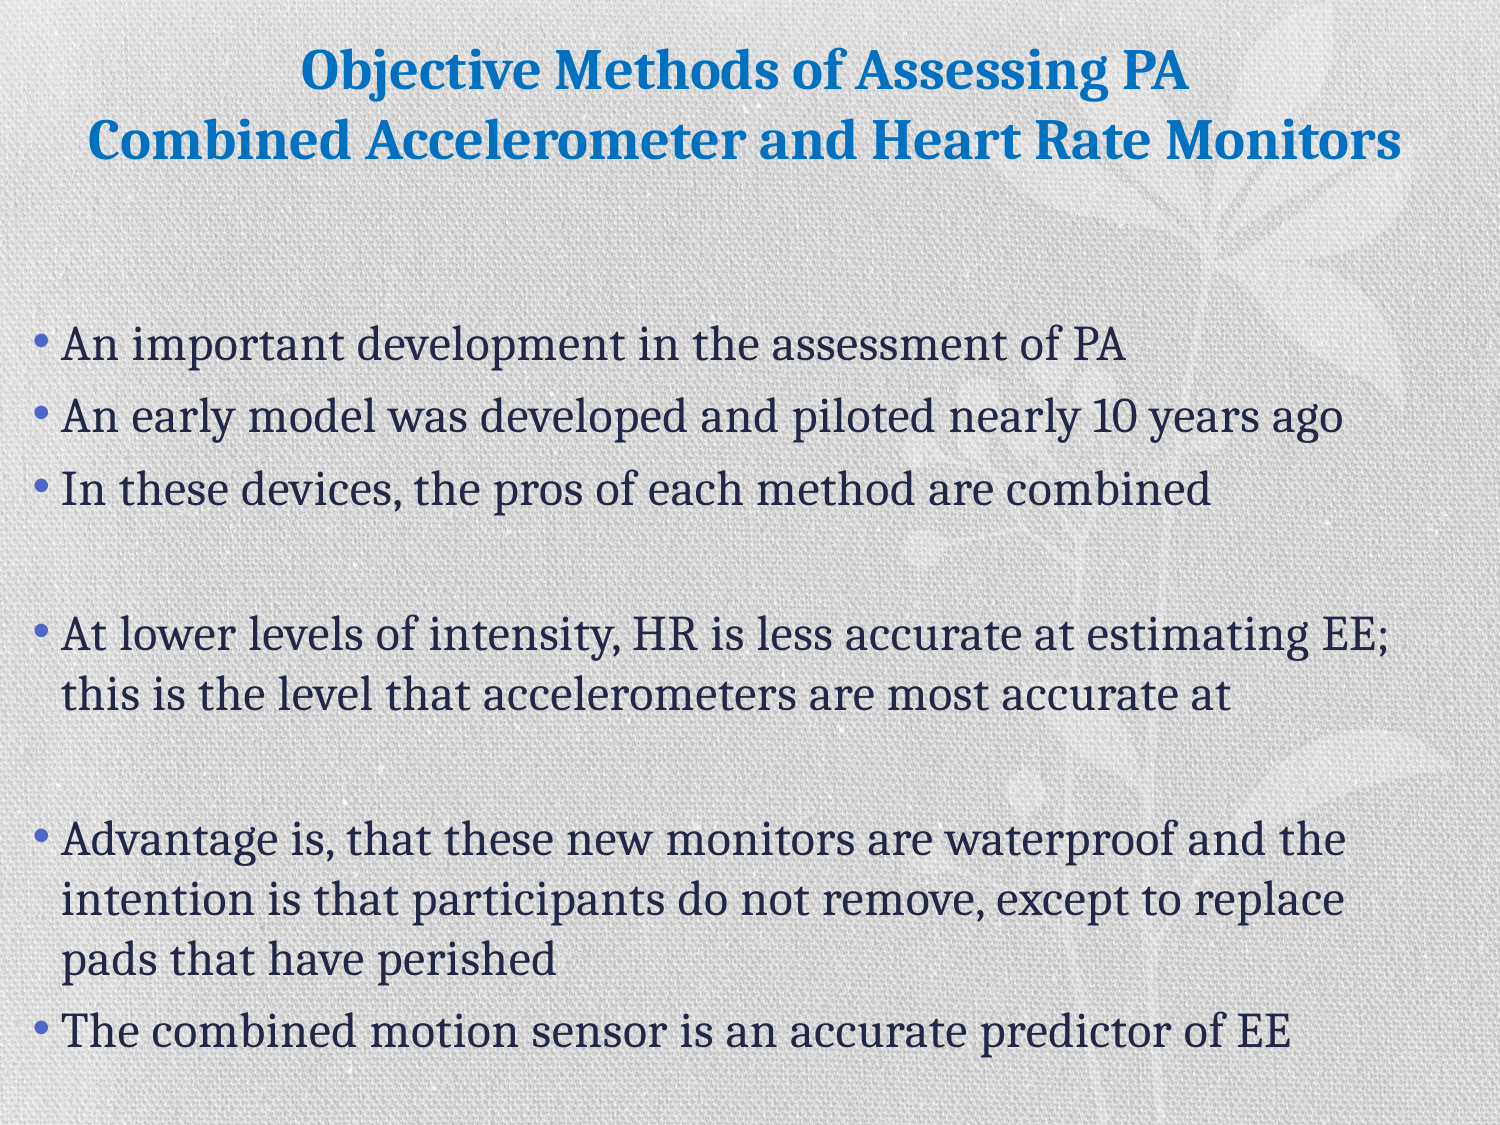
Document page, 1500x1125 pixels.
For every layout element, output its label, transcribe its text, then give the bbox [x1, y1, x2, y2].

list An important development in the assessment of PA An early model was developed and piloted nearly 10 years ago In these devices, the pros of each method are combined At lower levels of intensity, HR is less accurate at estimating EE; this is the level that accelerometers are most accurate at Advantage is, that these new monitors are waterproof and the intention is that participants do not remove, except to replace pads that have perished The combined motion sensor is an accurate predictor of EE [17, 302, 1459, 1094]
title Objective Methods of Assessing PA Combined Accelerometer and Heart Rate Monitors [41, 19, 1451, 179]
